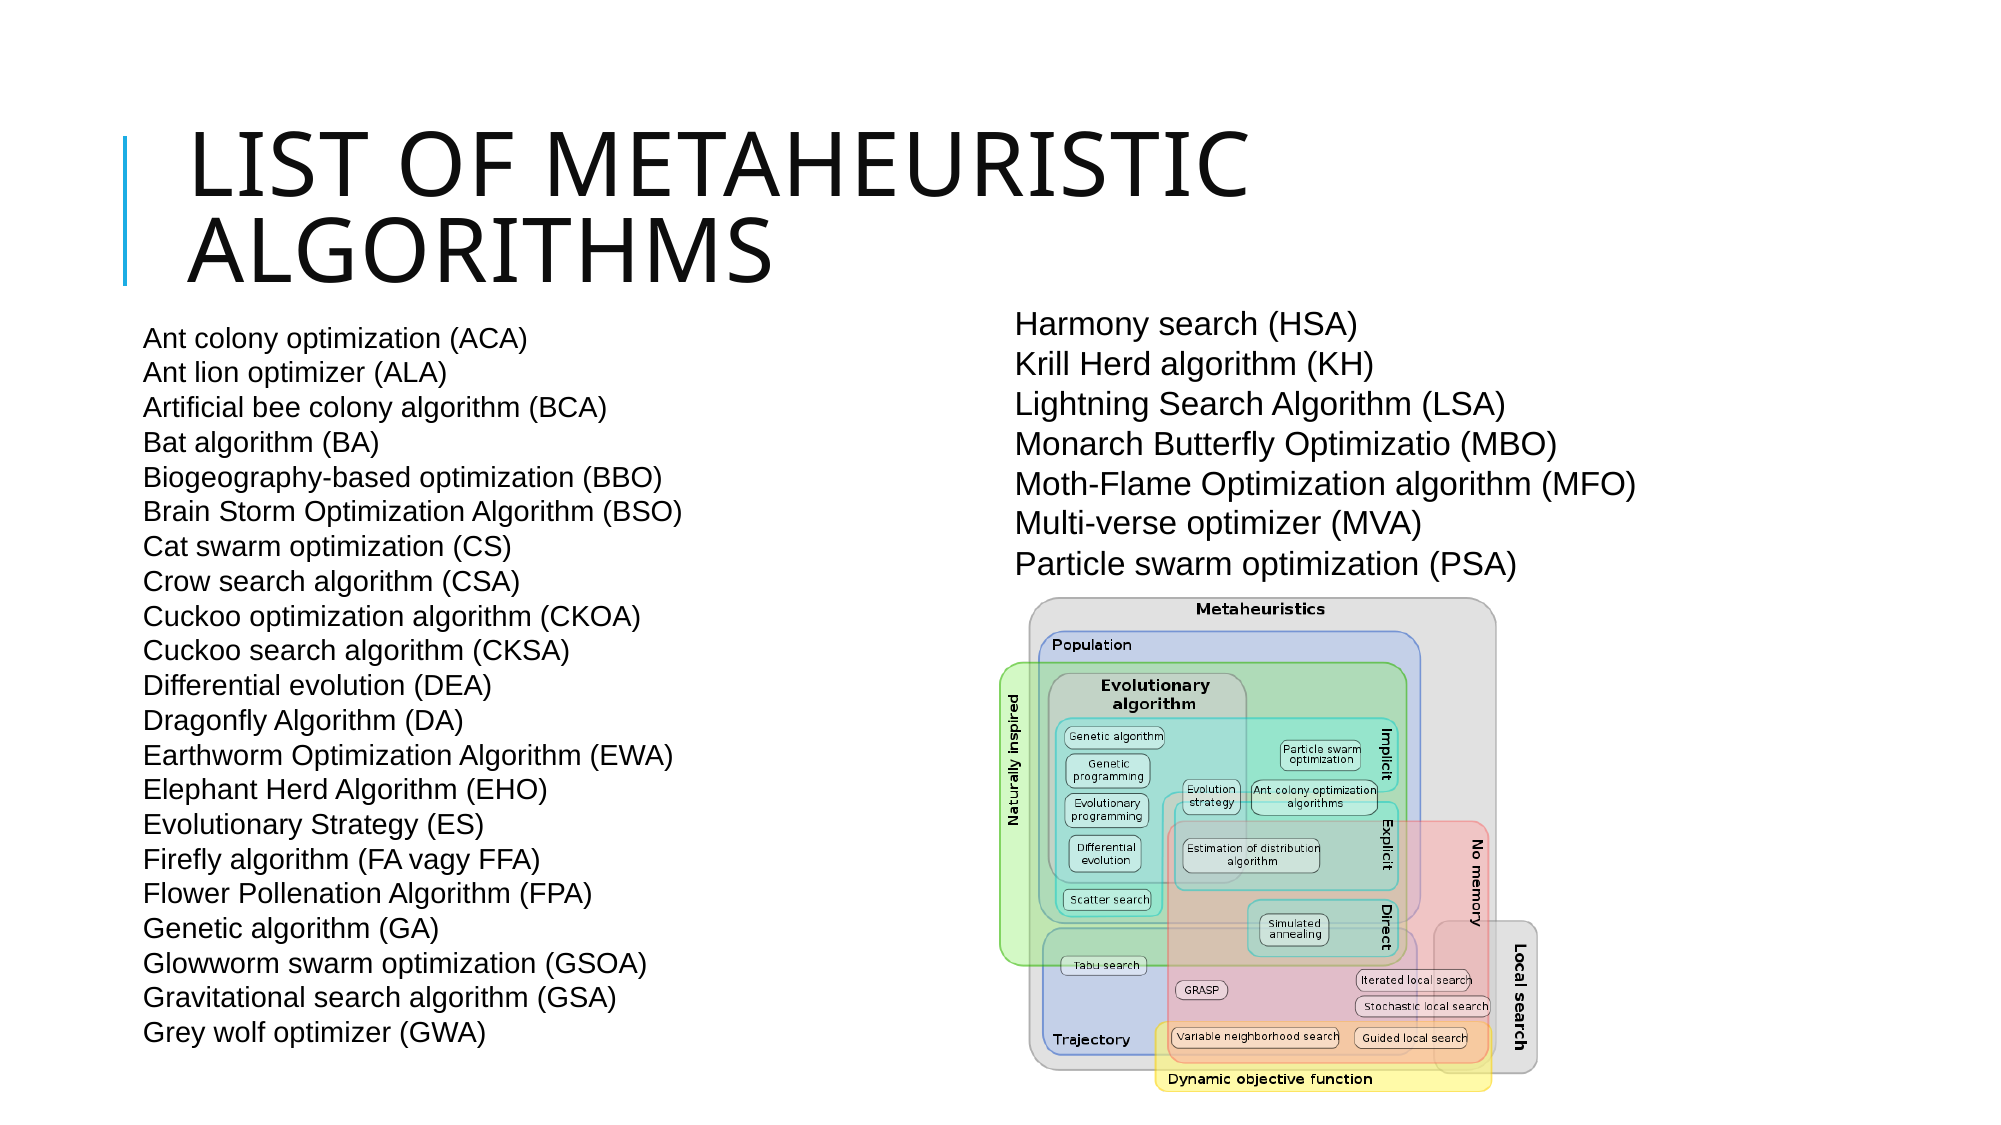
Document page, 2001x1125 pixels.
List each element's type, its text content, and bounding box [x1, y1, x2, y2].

list Ant colony optimization (ACA) Ant lion optimizer (ALA) Artificial bee colony algorithm (BCA) Bat algorithm (BA) Biogeography-based optimization (BBO) Brain Storm Optimization Algorithm (BSO) Cat swarm optimization (CS) Crow search algorithm (CSA) Cuckoo optimization algorithm (CKOA) Cuckoo search algorithm (CKSA) Differential evolution (DEA) Dragonfly Algorithm (DA) Earthworm Optimization Algorithm (EWA) Elephant Herd Algorithm (EHO) Evolutionary Strategy (ES) Firefly algorithm (FA vagy FFA) Flower Pollenation Algorithm (FPA) Genetic algorithm (GA) Glowworm swarm optimization (GSOA) Gravitational search algorithm (GSA) Grey wolf optimizer (GWA) [135, 315, 999, 1066]
title List of metaheuristic algorithms [172, 120, 1523, 308]
picture [999, 597, 1538, 1093]
text_box Harmony search (HSA) Krill Herd algorithm (KH) Lightning Search Algorithm (LSA) Monarch Butterfly Optimizatio (MBO) Moth-Flame Optimization algorithm (MFO) Multi-verse optimizer (MVA) Particle swarm optimization (PSA) [999, 204, 1750, 1125]
